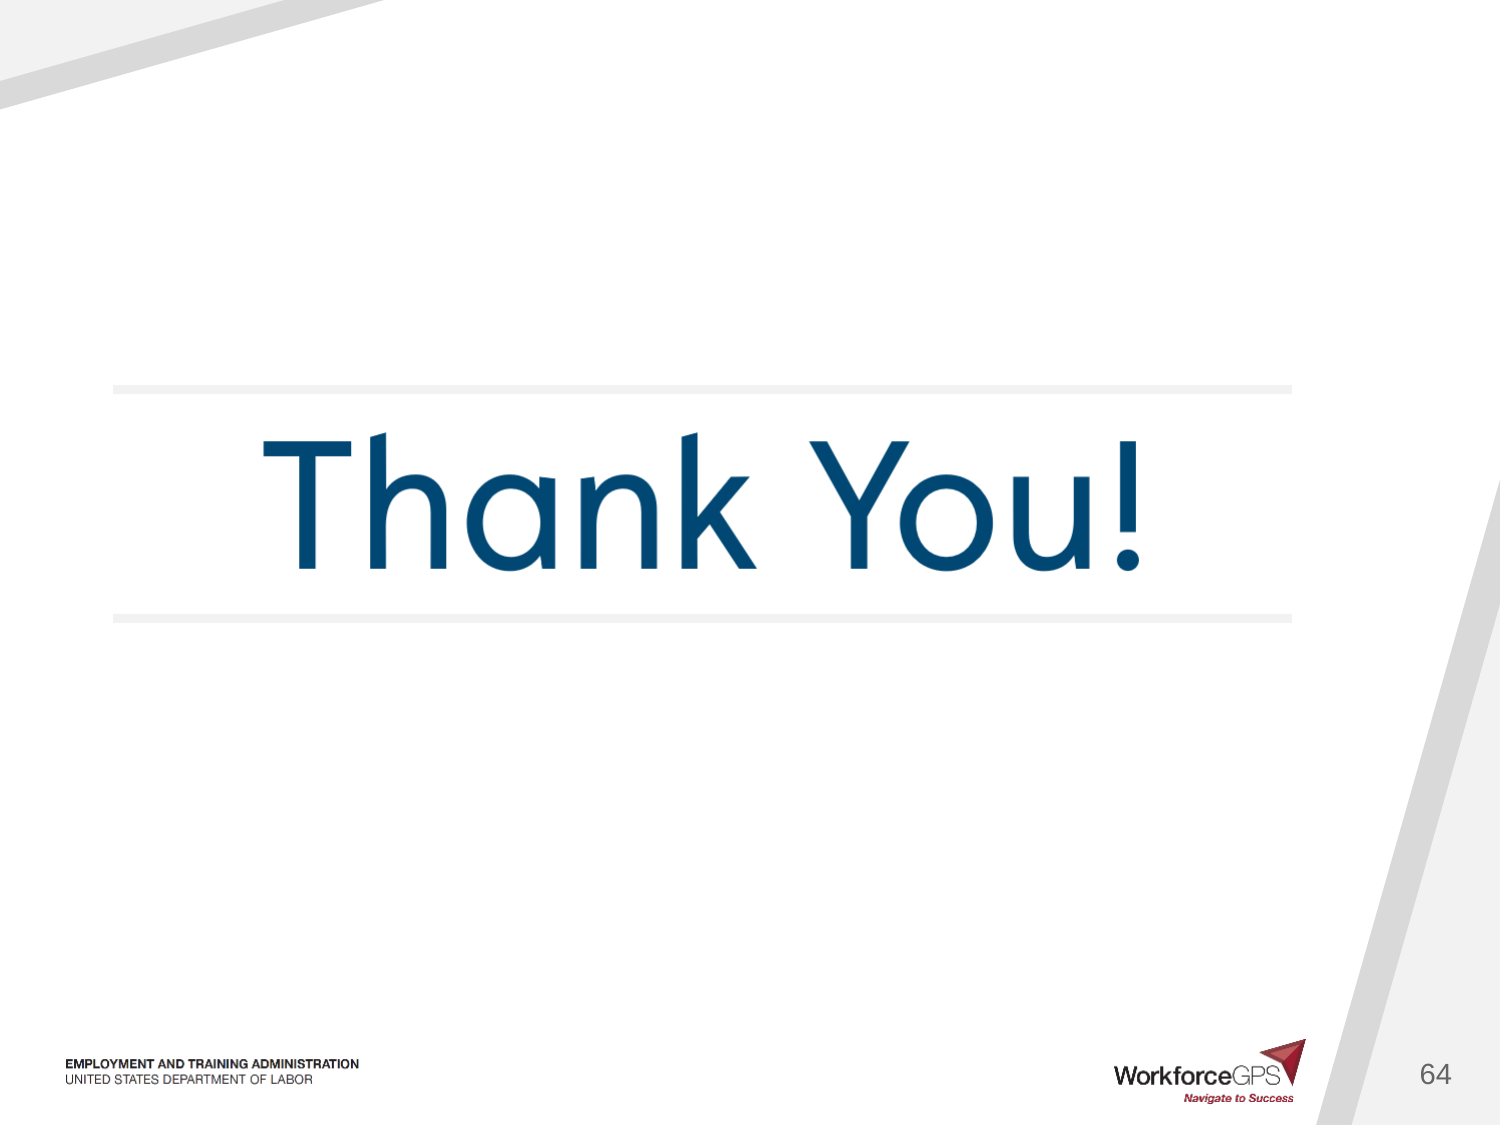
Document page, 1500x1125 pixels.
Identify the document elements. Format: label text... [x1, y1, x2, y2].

slide_number 64 [1343, 1042, 1468, 1103]
picture [113, 372, 1292, 634]
picture [1112, 1038, 1308, 1105]
picture [59, 1053, 370, 1092]
